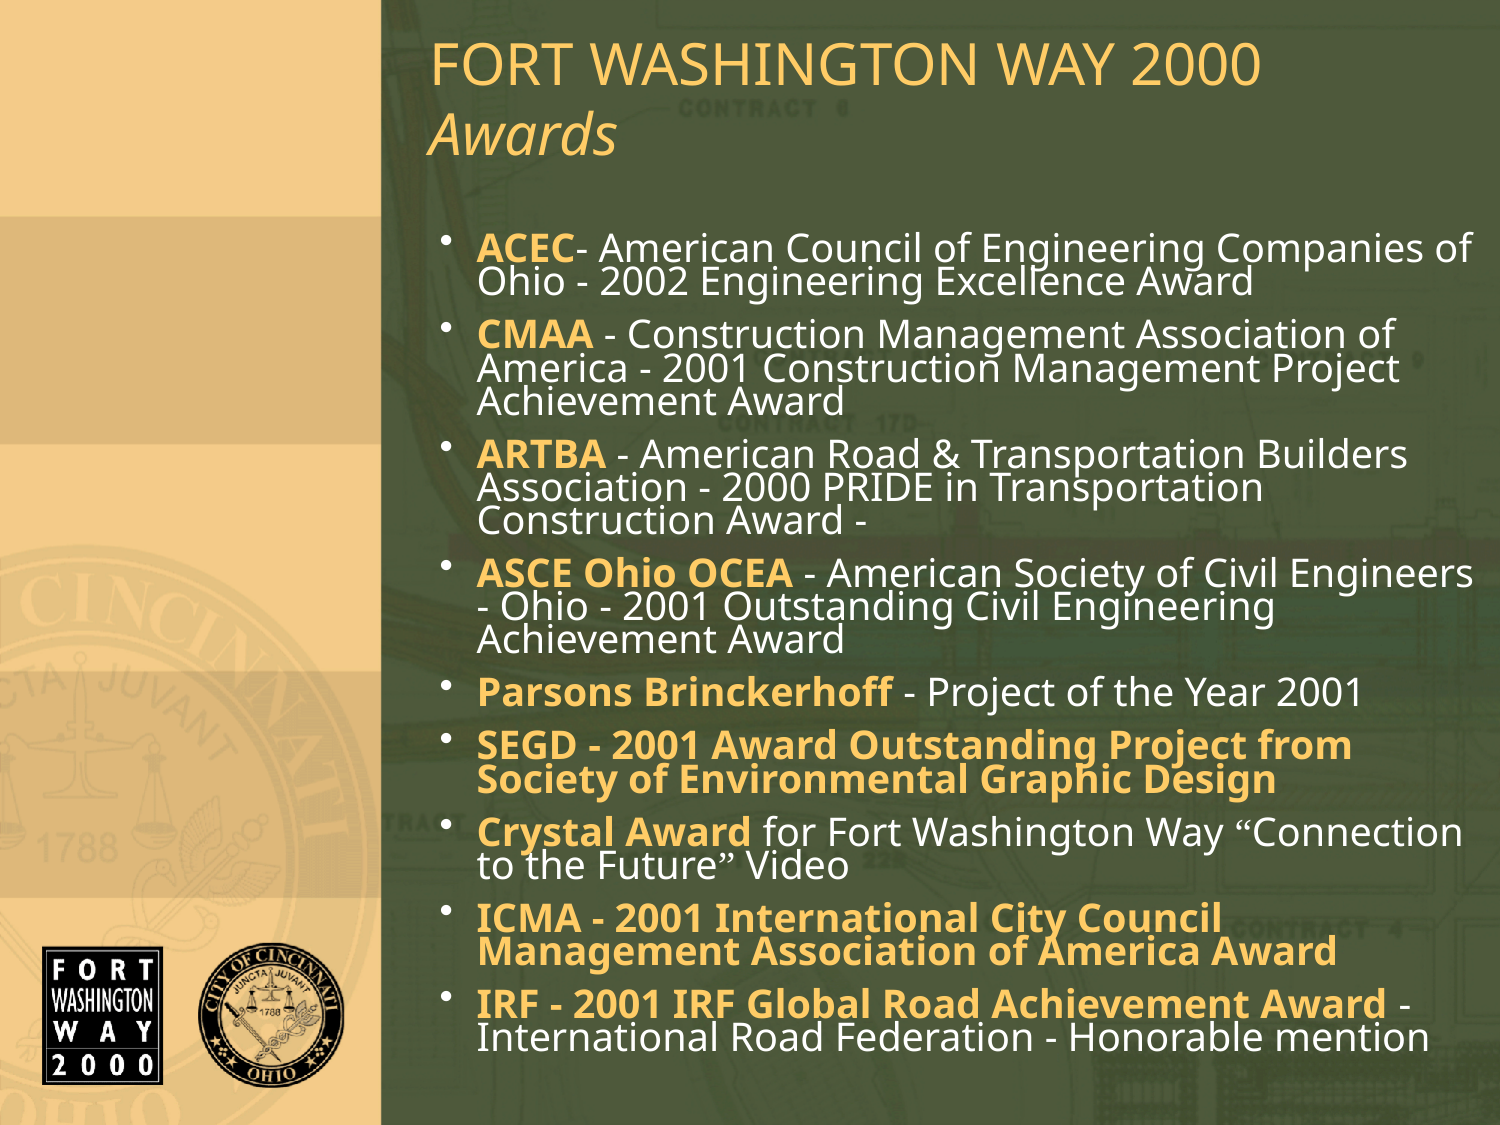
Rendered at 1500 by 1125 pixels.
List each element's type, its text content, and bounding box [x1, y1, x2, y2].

list ACEC- American Council of Engineering Companies of Ohio - 2002 Engineering Excellence Award CMAA - Construction Management Association of America - 2001 Construction Management Project Achievement Award ARTBA - American Road & Transportation Builders Association - 2000 PRIDE in Transportation Construction Award - ASCE Ohio OCEA - American Society of Civil Engineers - Ohio - 2001 Outstanding Civil Engineering Achievement Award Parsons Brinckerhoff - Project of the Year 2001 SEGD - 2001 Award Outstanding Project from Society of Environmental Graphic Design Crystal Award for Fort Washington Way “Connection to the Future” Video ICMA - 2001 International City Council Management Association of America Award IRF - 2001 IRF Global Road Achievement Award - International Road Federation - Honorable mention [406, 228, 1500, 1125]
picture [0, 0, 1500, 1125]
title FORT WASHINGTON WAY 2000 Awards [414, 0, 1475, 194]
